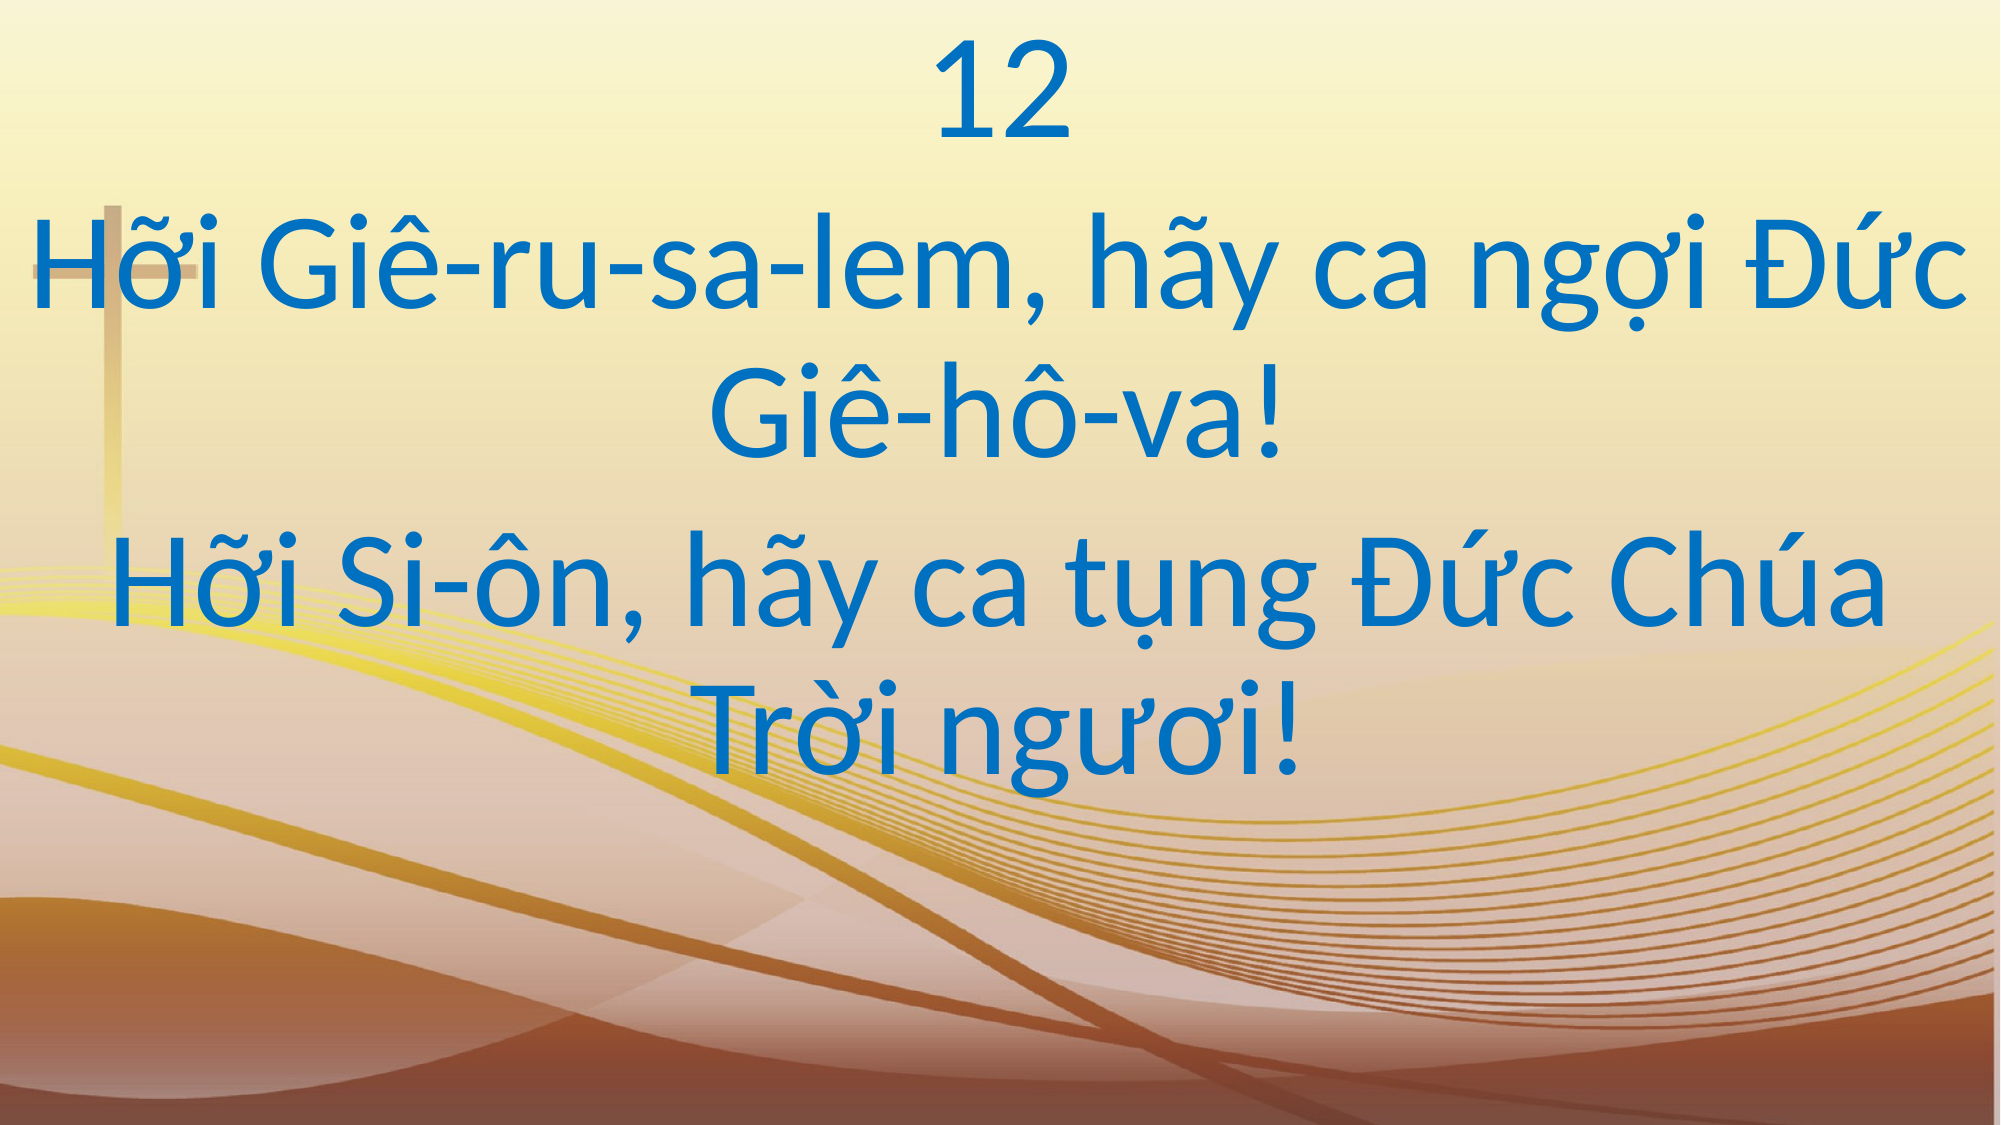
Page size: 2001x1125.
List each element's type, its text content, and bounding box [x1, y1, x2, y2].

list 12 Hỡi Giê-ru-sa-lem, hãy ca ngợi Đức Giê-hô-va! Hỡi Si-ôn, hãy ca tụng Đức Chúa Trời ngươi! [0, 0, 2000, 1125]
